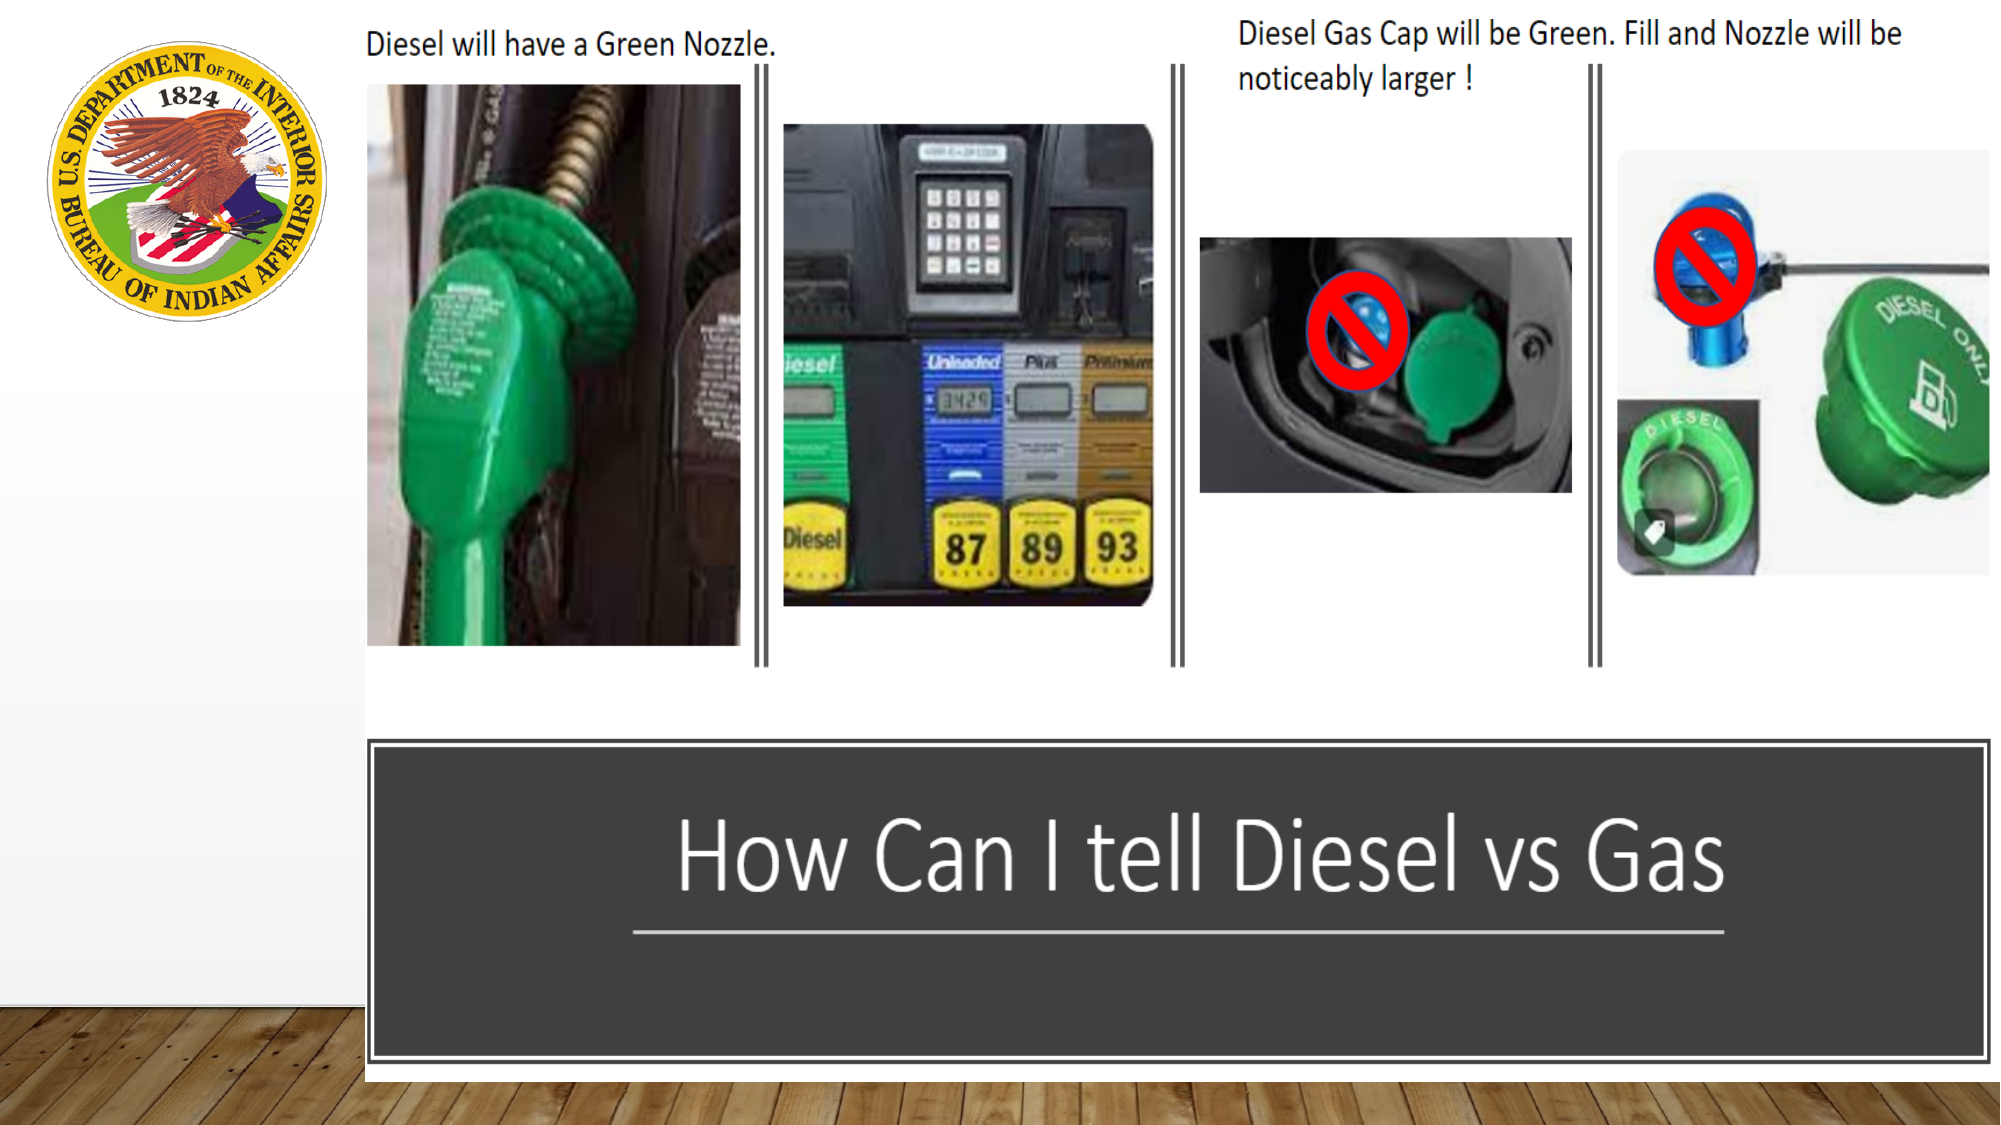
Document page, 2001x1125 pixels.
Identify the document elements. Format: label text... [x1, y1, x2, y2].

picture [46, 41, 327, 322]
picture [0, 18, 2000, 1125]
slide_number 39 [1849, 1082, 1983, 1106]
